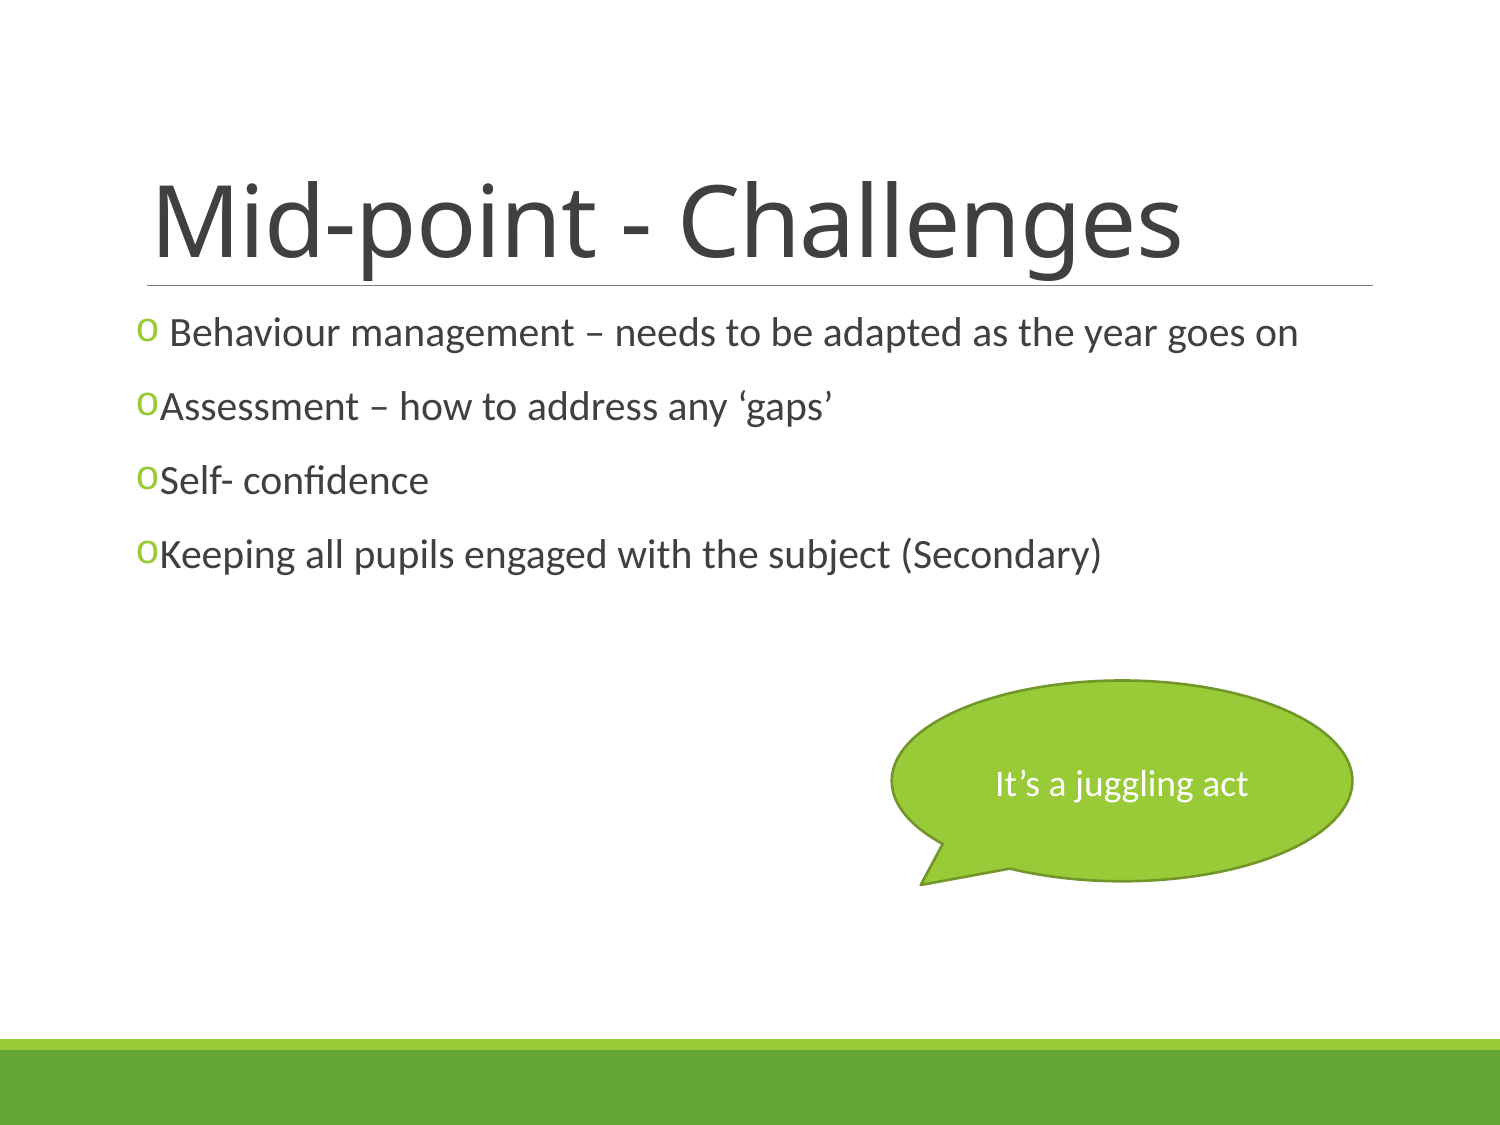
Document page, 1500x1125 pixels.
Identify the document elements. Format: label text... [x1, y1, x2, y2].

title Mid-point - Challenges [135, 47, 1373, 285]
text_box It’s a juggling act [890, 679, 1354, 887]
list Behaviour management – needs to be adapted as the year goes on Assessment – how to address any ‘gaps’ Self- confidence Keeping all pupils engaged with the subject (Secondary) [135, 302, 1373, 963]
